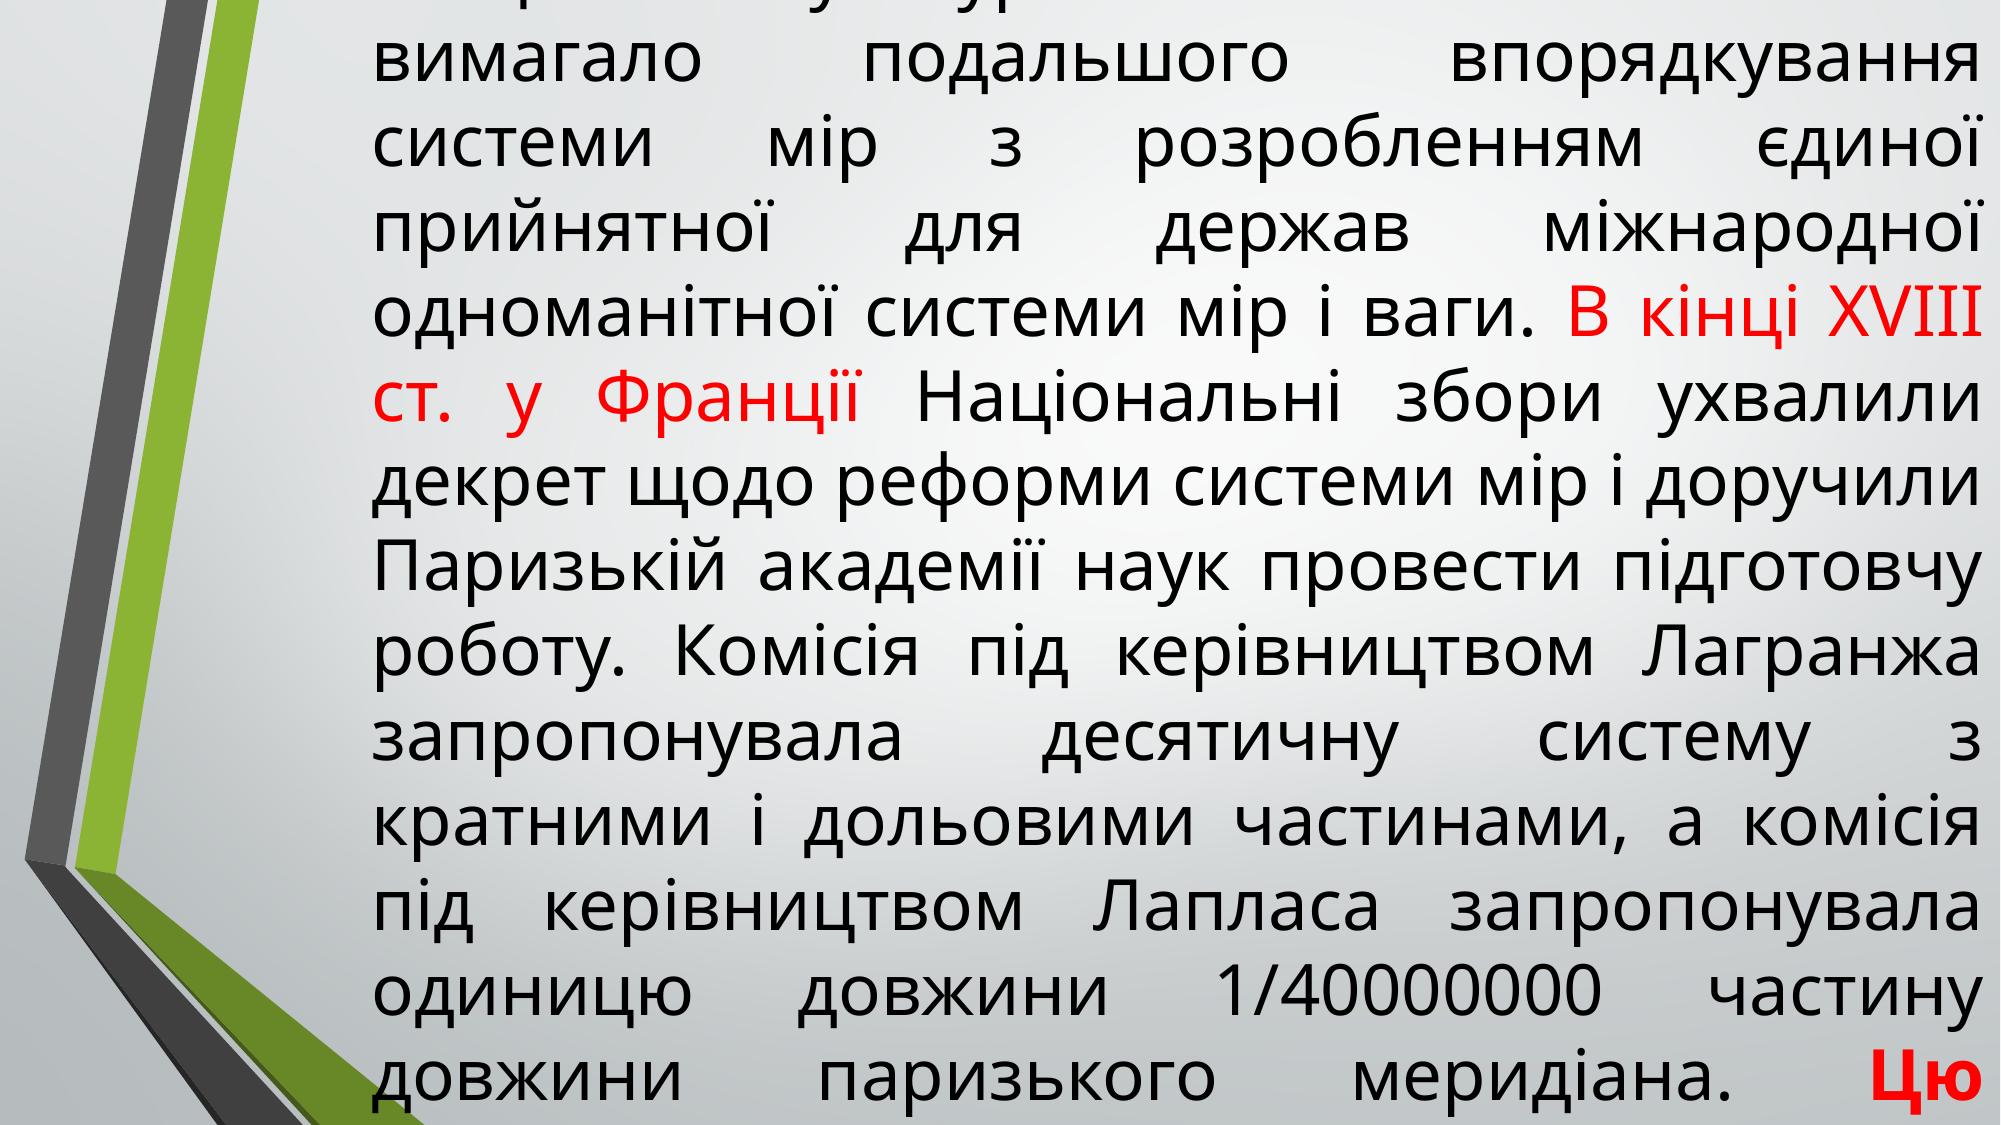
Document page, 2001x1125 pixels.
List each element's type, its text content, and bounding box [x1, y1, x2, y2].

title Зміцнення культурних і економічних зв'язків вимагало подальшого впорядкування системи мір з розробленням єдиної прийнятної для держав міжнародної одноманітної системи мір і ваги. В кінці XVIII ст. у Франції Національні збори ухвалили декрет щодо реформи системи мір і доручили Паризькій академії наук провести підготовчу роботу. Комісія під керівництвом Лагранжа запропонувала десятичну систему з кратними і дольовими частинами, а комісія під керівництвом Лапласа запропонувала одиницю довжини 1/40000000 частину довжини паризького меридіана. Цю одиницю назвали метр. [356, 0, 2000, 1125]
